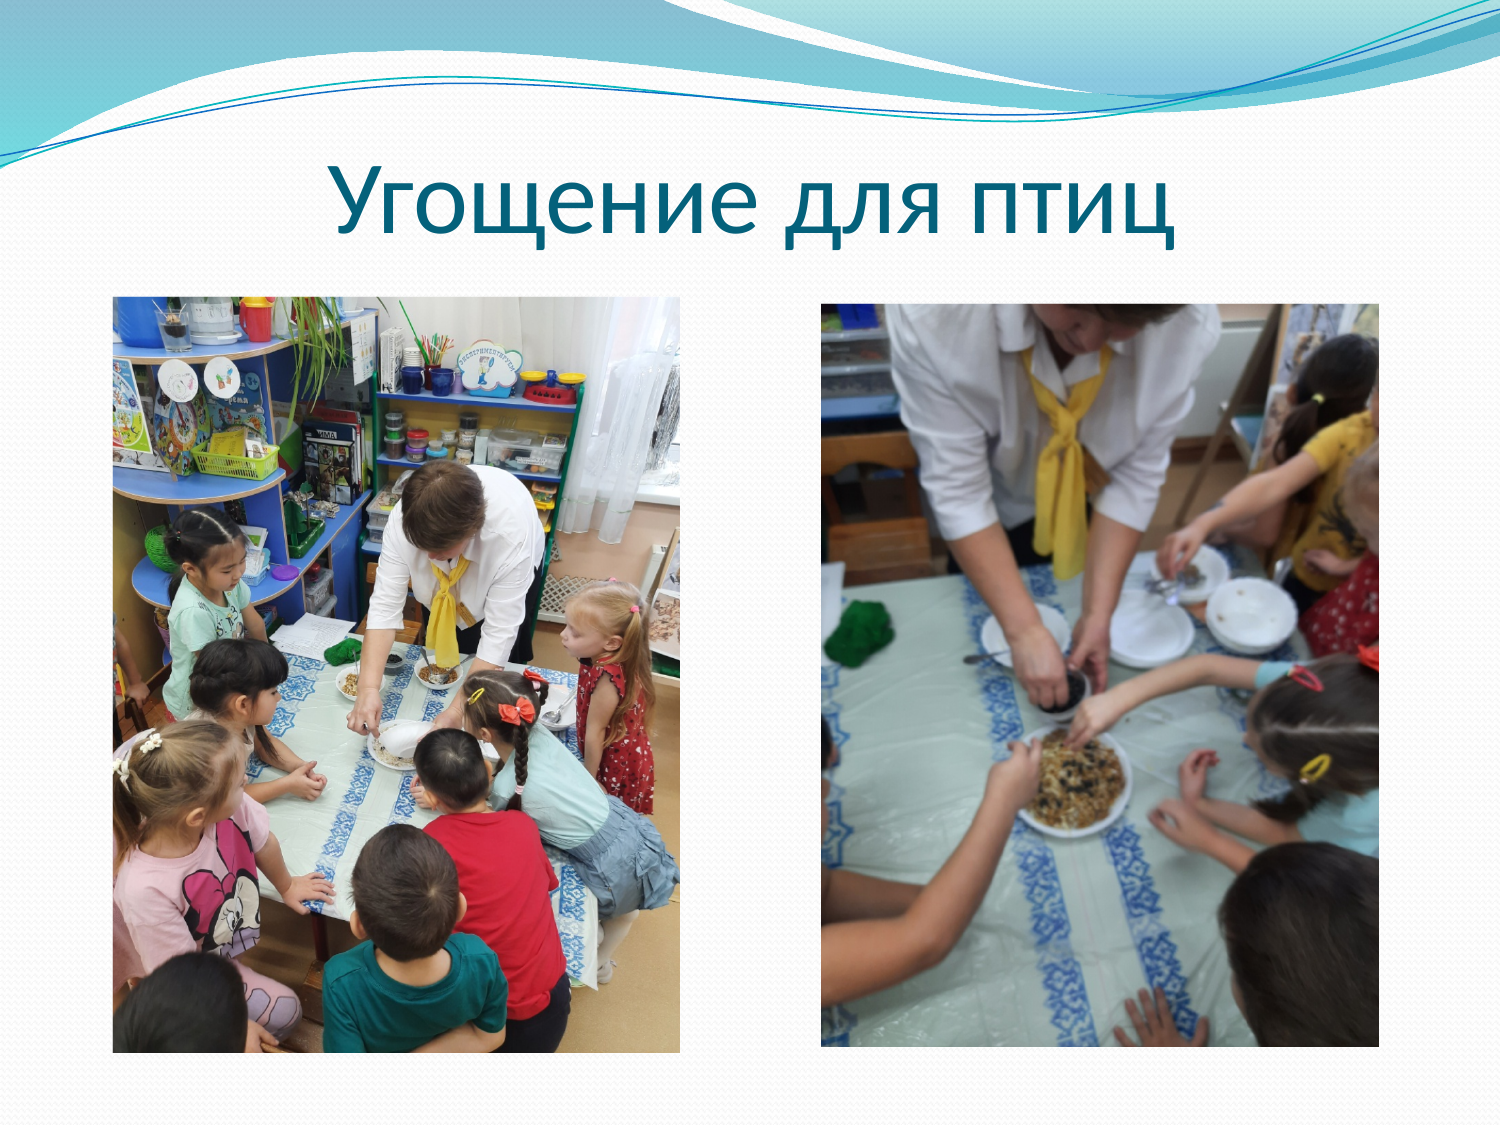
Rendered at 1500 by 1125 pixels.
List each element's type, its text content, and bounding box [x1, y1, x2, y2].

picture [727, 304, 1472, 955]
picture [113, 297, 680, 391]
picture [821, 965, 1379, 1046]
picture [113, 969, 680, 1052]
title Угощение для птиц [76, 66, 1427, 254]
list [17, 391, 774, 959]
